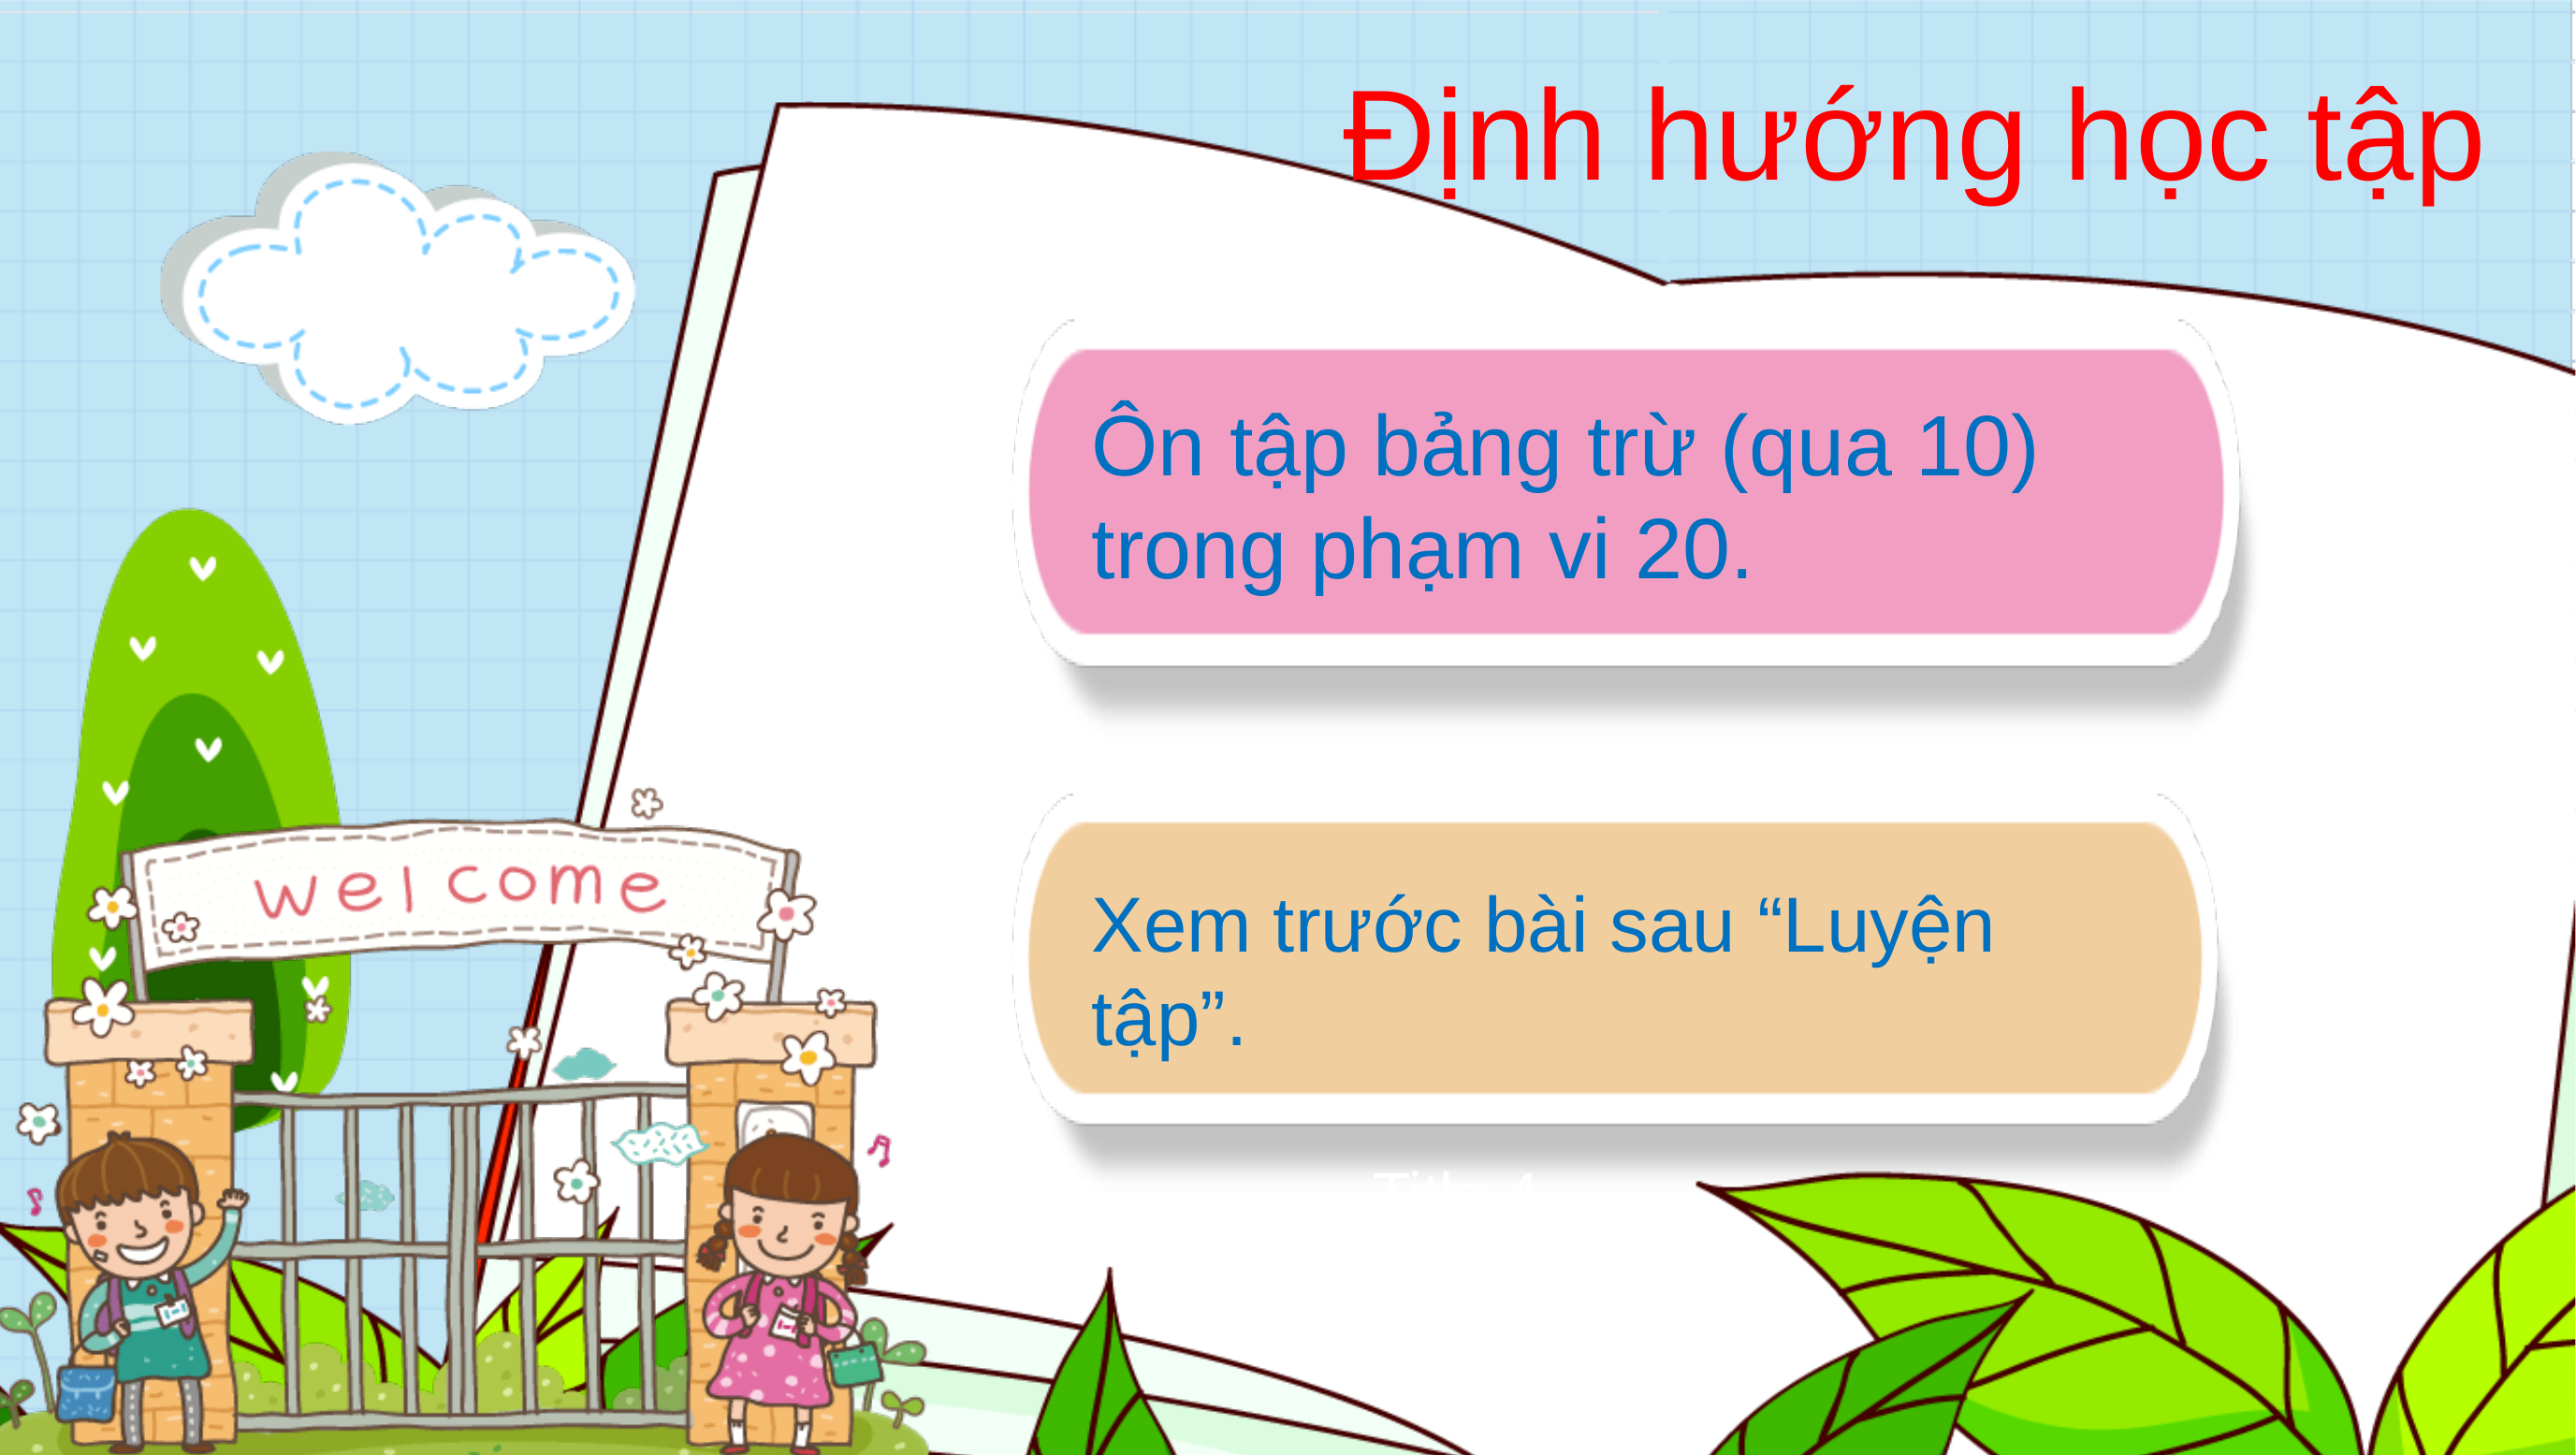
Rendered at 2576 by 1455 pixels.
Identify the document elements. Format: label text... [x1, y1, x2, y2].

picture [0, 0, 2576, 1455]
text_box Định hướng học tập [1293, 44, 2502, 101]
